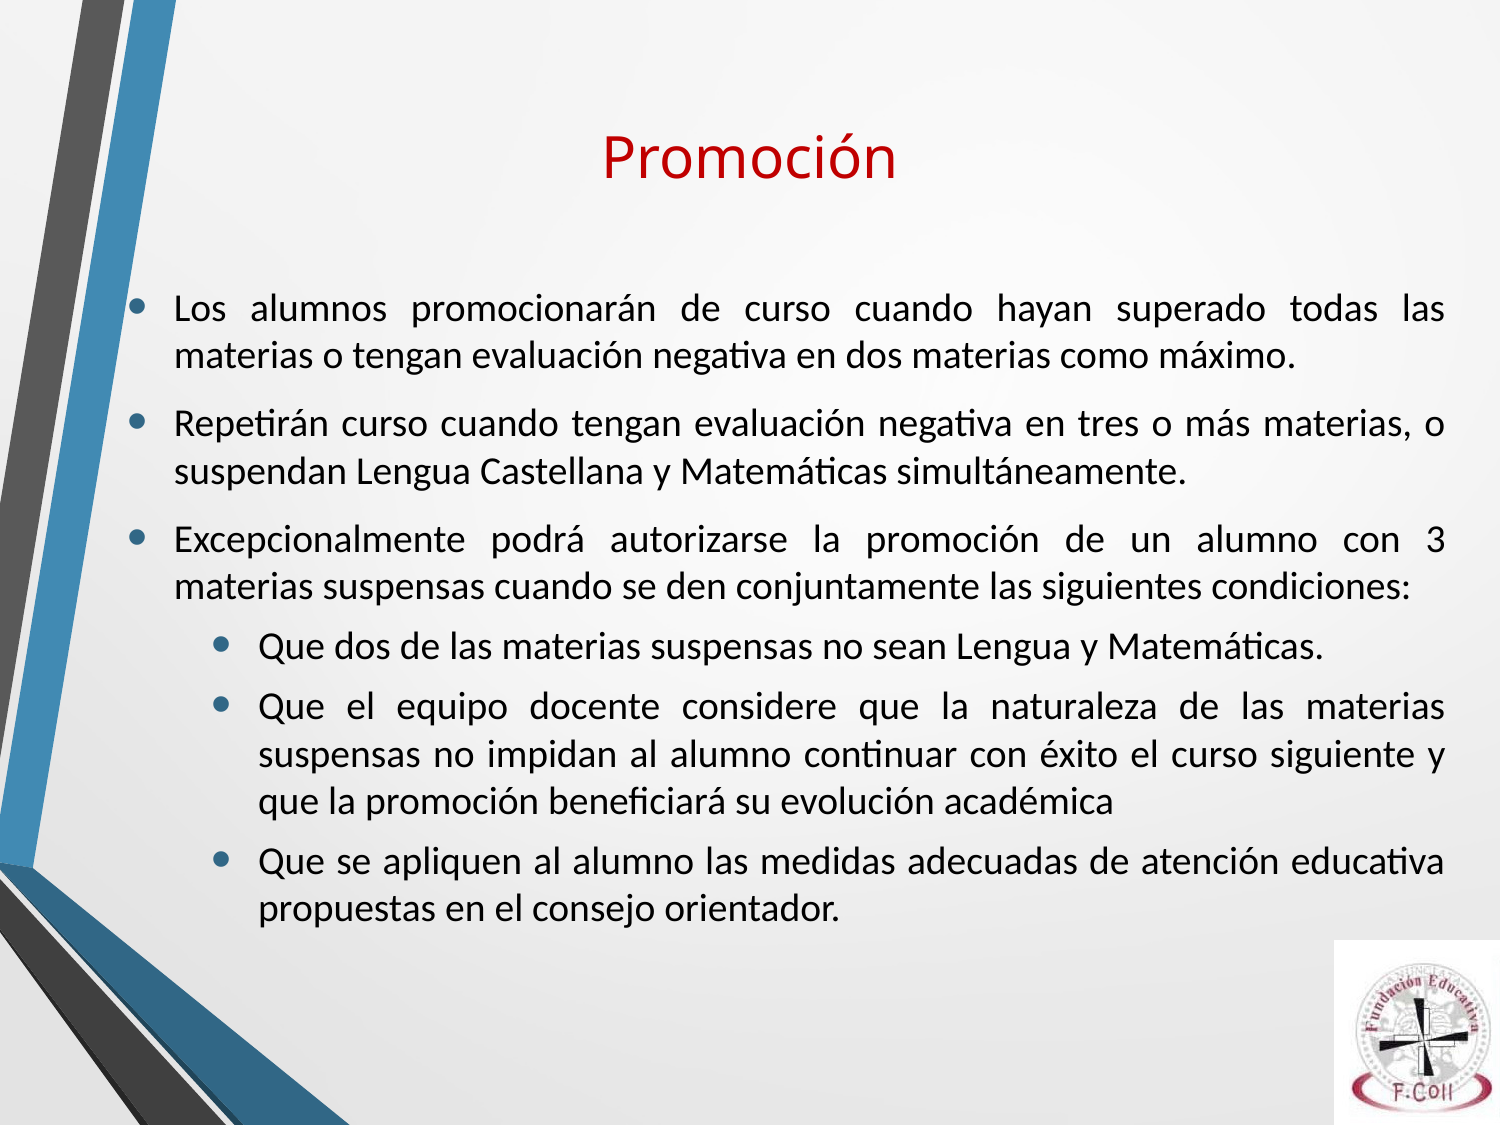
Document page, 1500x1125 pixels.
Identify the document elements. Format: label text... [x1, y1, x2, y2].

picture [1334, 940, 1500, 1125]
title Promoción [75, 87, 1425, 223]
list Los alumnos promocionarán de curso cuando hayan superado todas las materias o tengan evaluación negativa en dos materias como máximo. Repetirán curso cuando tengan evaluación negativa en tres o más materias, o suspendan Lengua Castellana y Matemáticas simultáneamente. Excepcionalmente podrá autorizarse la promoción de un alumno con 3 materias suspensas cuando se den conjuntamente las siguientes condiciones: Que dos de las materias suspensas no sean Lengua y Matemáticas. Que el equipo docente considere que la naturaleza de las materias suspensas no impidan al alumno continuar con éxito el curso siguiente y que la promoción beneficiará su evolución académica Que se apliquen al alumno las medidas adecuadas de atención educativa propuestas en el consejo orientador. [112, 243, 1463, 968]
